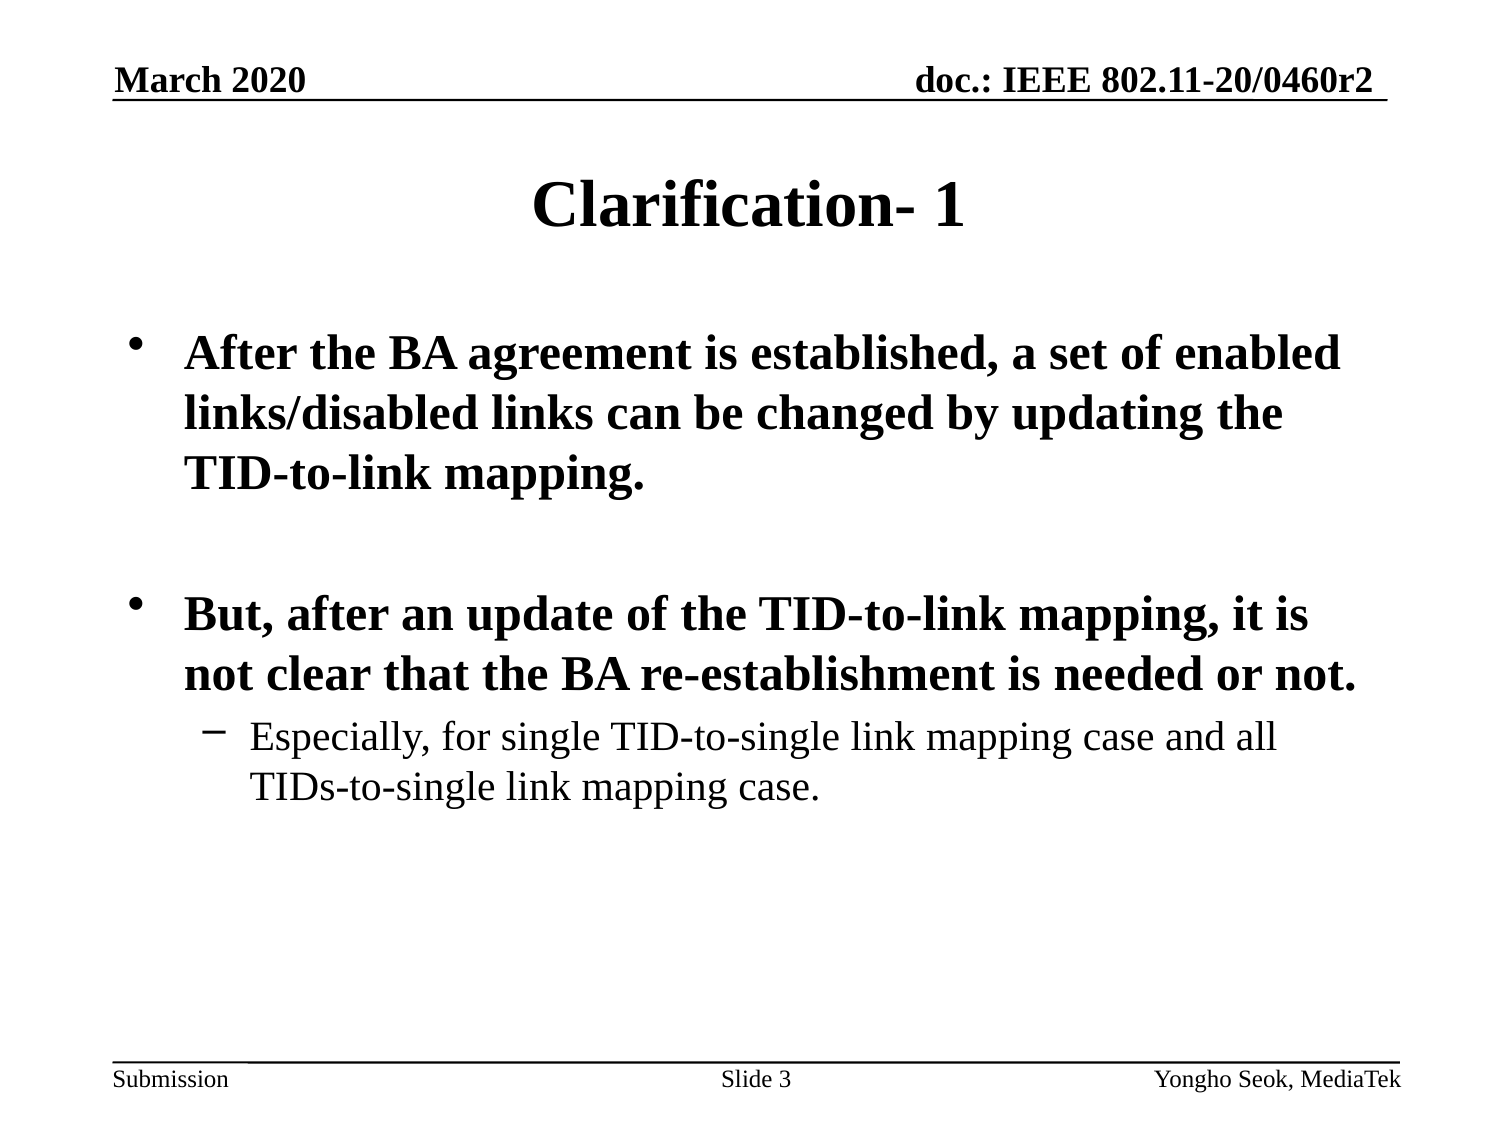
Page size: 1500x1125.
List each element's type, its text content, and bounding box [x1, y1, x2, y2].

title Clarification- 1 [0, 112, 1500, 288]
list After the BA agreement is established, a set of enabled links/disabled links can be changed by updating the TID-to-link mapping. But, after an update of the TID-to-link mapping, it is not clear that the BA re-establishment is needed or not. Especially, for single TID-to-single link mapping case and all TIDs-to-single link mapping case. [112, 312, 1388, 988]
slide_number Slide 3 [712, 1061, 800, 1093]
footer Yongho Seok, MediaTek [1150, 1061, 1402, 1093]
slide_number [114, 54, 309, 101]
